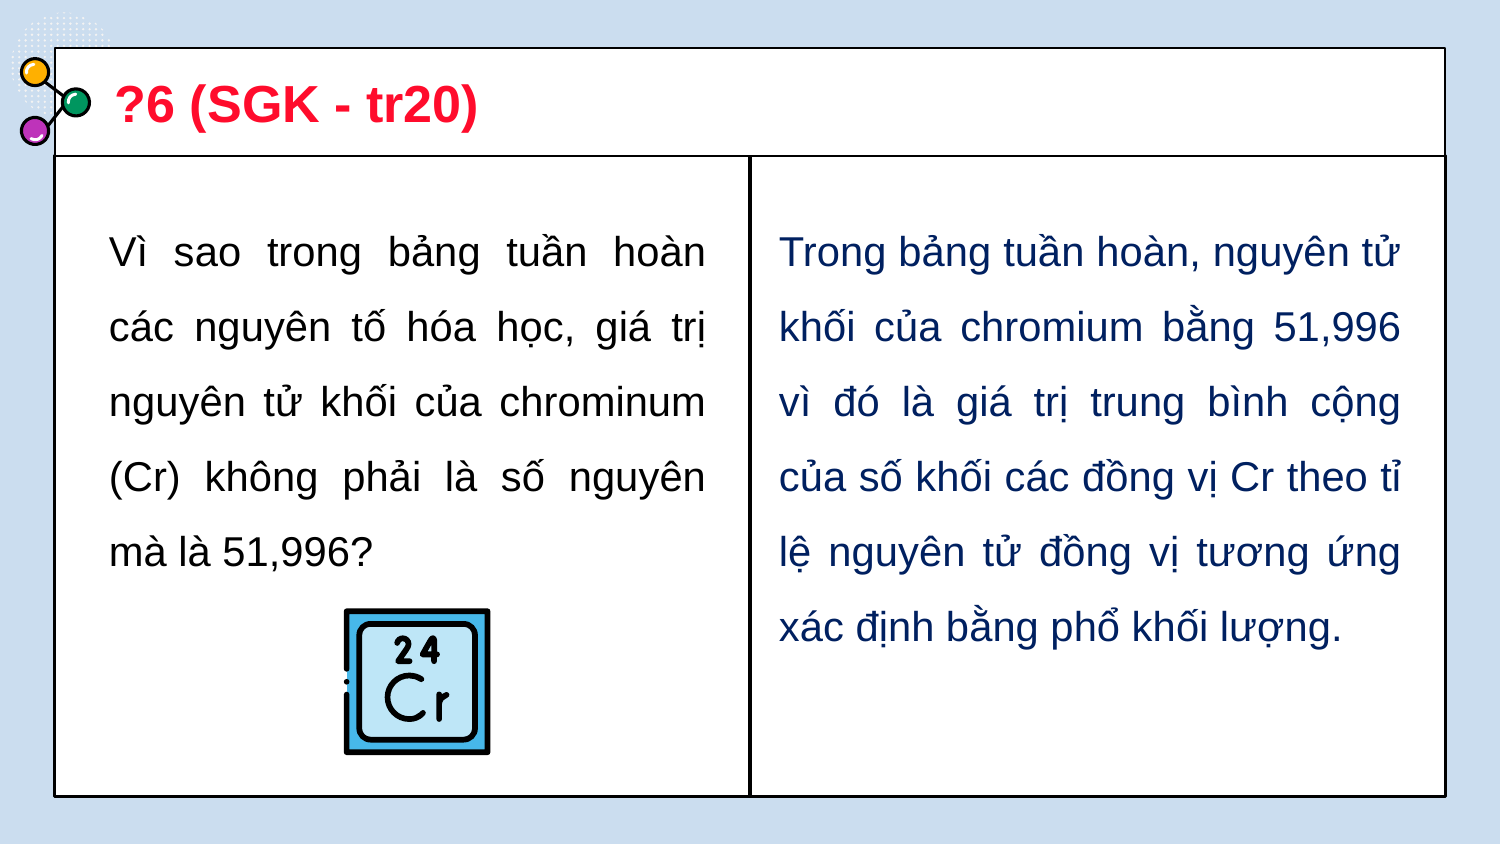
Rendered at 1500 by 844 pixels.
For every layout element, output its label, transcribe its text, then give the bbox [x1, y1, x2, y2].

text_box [16, 58, 95, 149]
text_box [343, 608, 491, 756]
text_box Trong bảng tuần hoàn, nguyên tử khối của chromium bằng 51,996 vì đó là giá trị trung bình cộng của số khối các đồng vị Cr theo tỉ lệ nguyên tử đồng vị tương ứng xác định bằng phổ khối lượng. [764, 191, 1417, 657]
text_box Vì sao trong bảng tuần hoàn các nguyên tố hóa học, giá trị nguyên tử khối của chrominum (Cr) không phải là số nguyên mà là 51,996? [94, 191, 722, 582]
title ?6 (SGK - tr20) [54, 47, 1446, 156]
